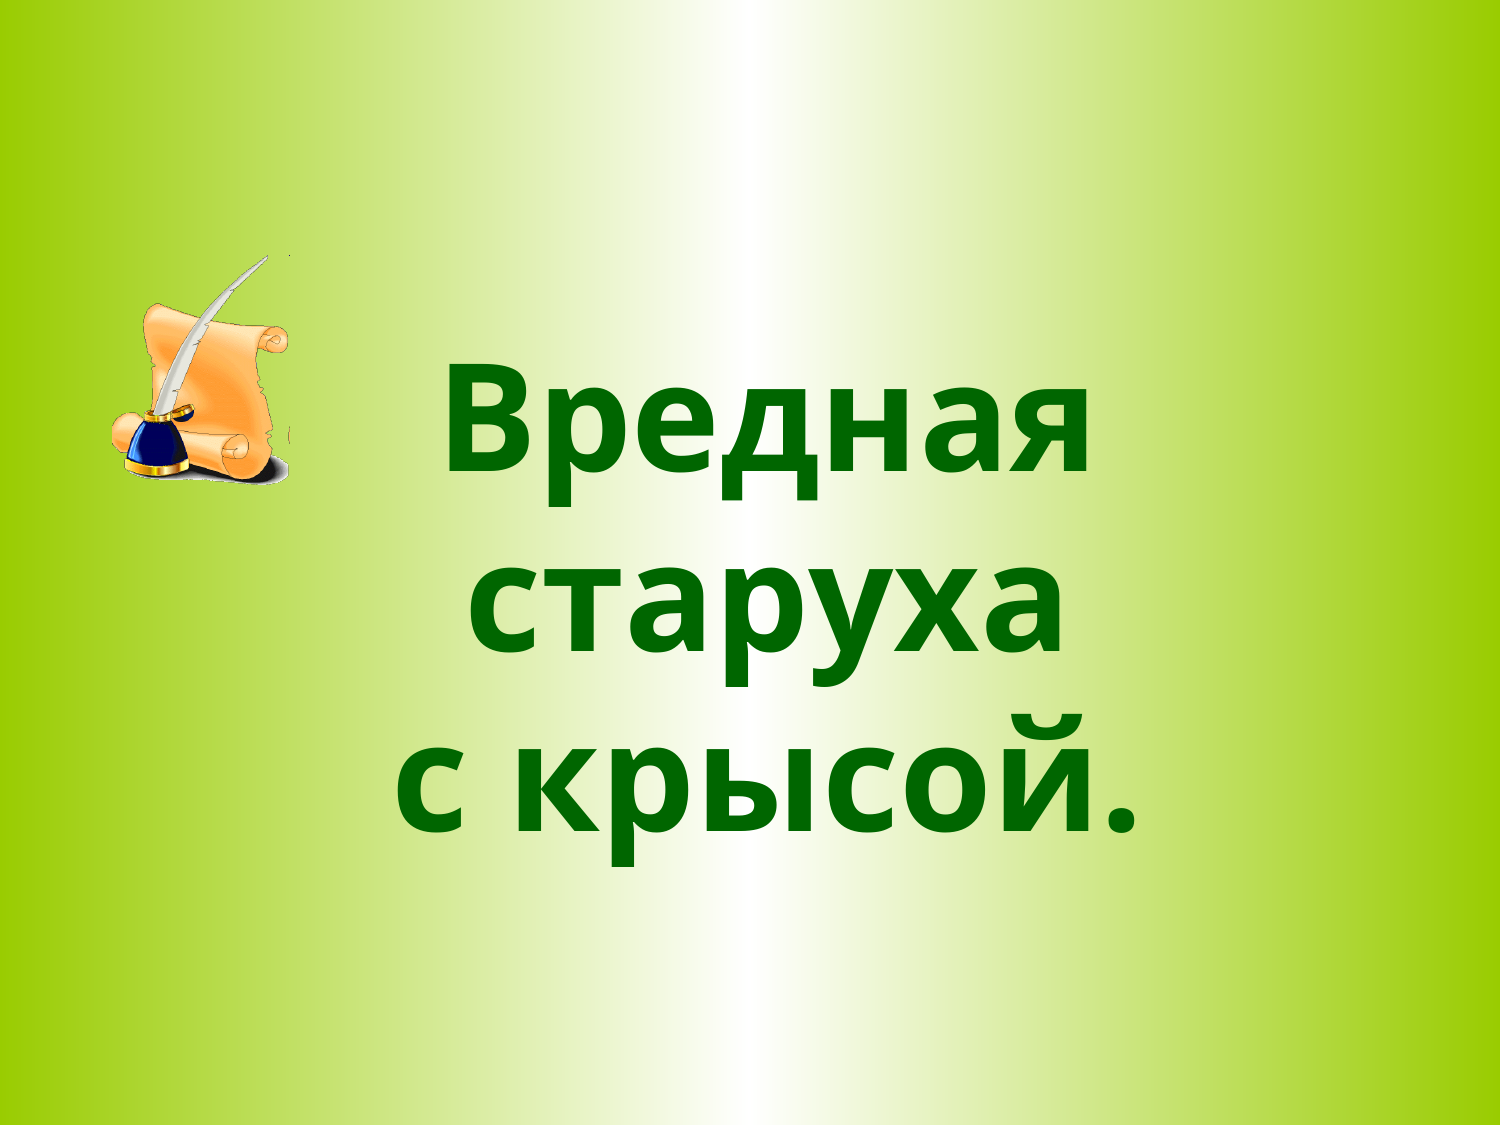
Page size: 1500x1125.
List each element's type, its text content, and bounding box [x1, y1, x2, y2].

text_box Вредная старуха с крысой. [171, 314, 1365, 869]
picture [111, 255, 290, 485]
